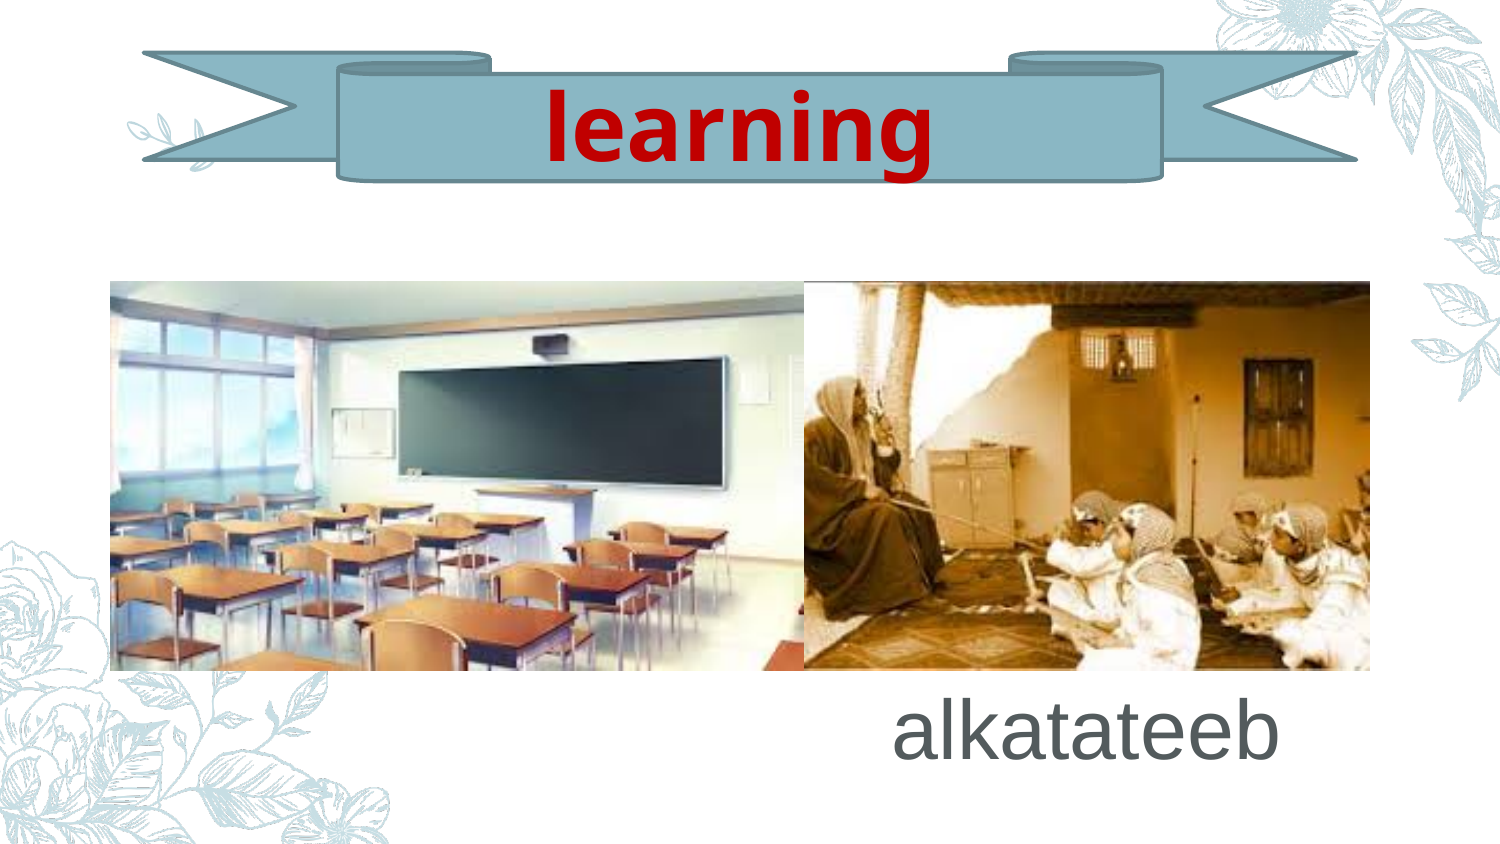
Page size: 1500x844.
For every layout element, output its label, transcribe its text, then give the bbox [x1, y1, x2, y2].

text_box [1008, 50, 1359, 184]
picture [0, 0, 1500, 844]
text_box [141, 50, 528, 184]
text_box alkatateeb [880, 679, 1293, 783]
text_box learning [528, 59, 1059, 280]
